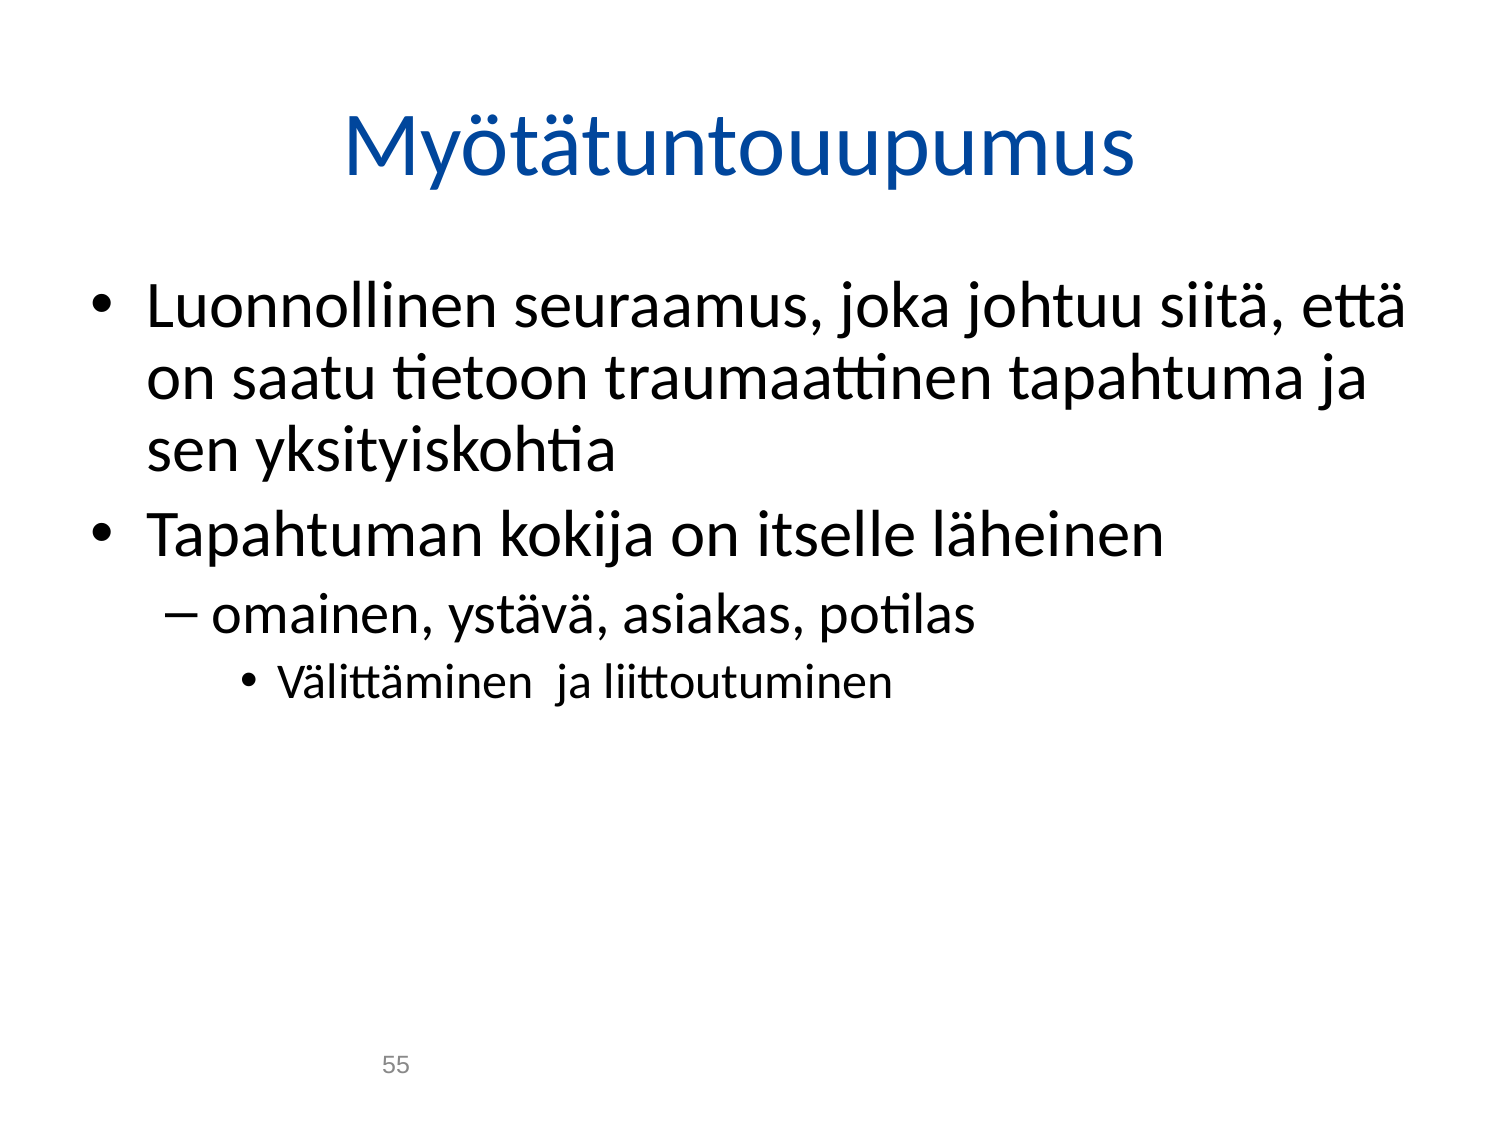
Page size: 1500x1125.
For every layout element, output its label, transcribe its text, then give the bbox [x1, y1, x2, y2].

list Luonnollinen seuraamus, joka johtuu siitä, että on saatu tietoon traumaattinen tapahtuma ja sen yksityiskohtia Tapahtuman kokija on itselle läheinen omainen, ystävä, asiakas, potilas Välittäminen ja liittoutuminen [75, 262, 1425, 1005]
slide_number 55 [75, 1024, 425, 1103]
title Myötätuntouupumus [75, 45, 1425, 233]
